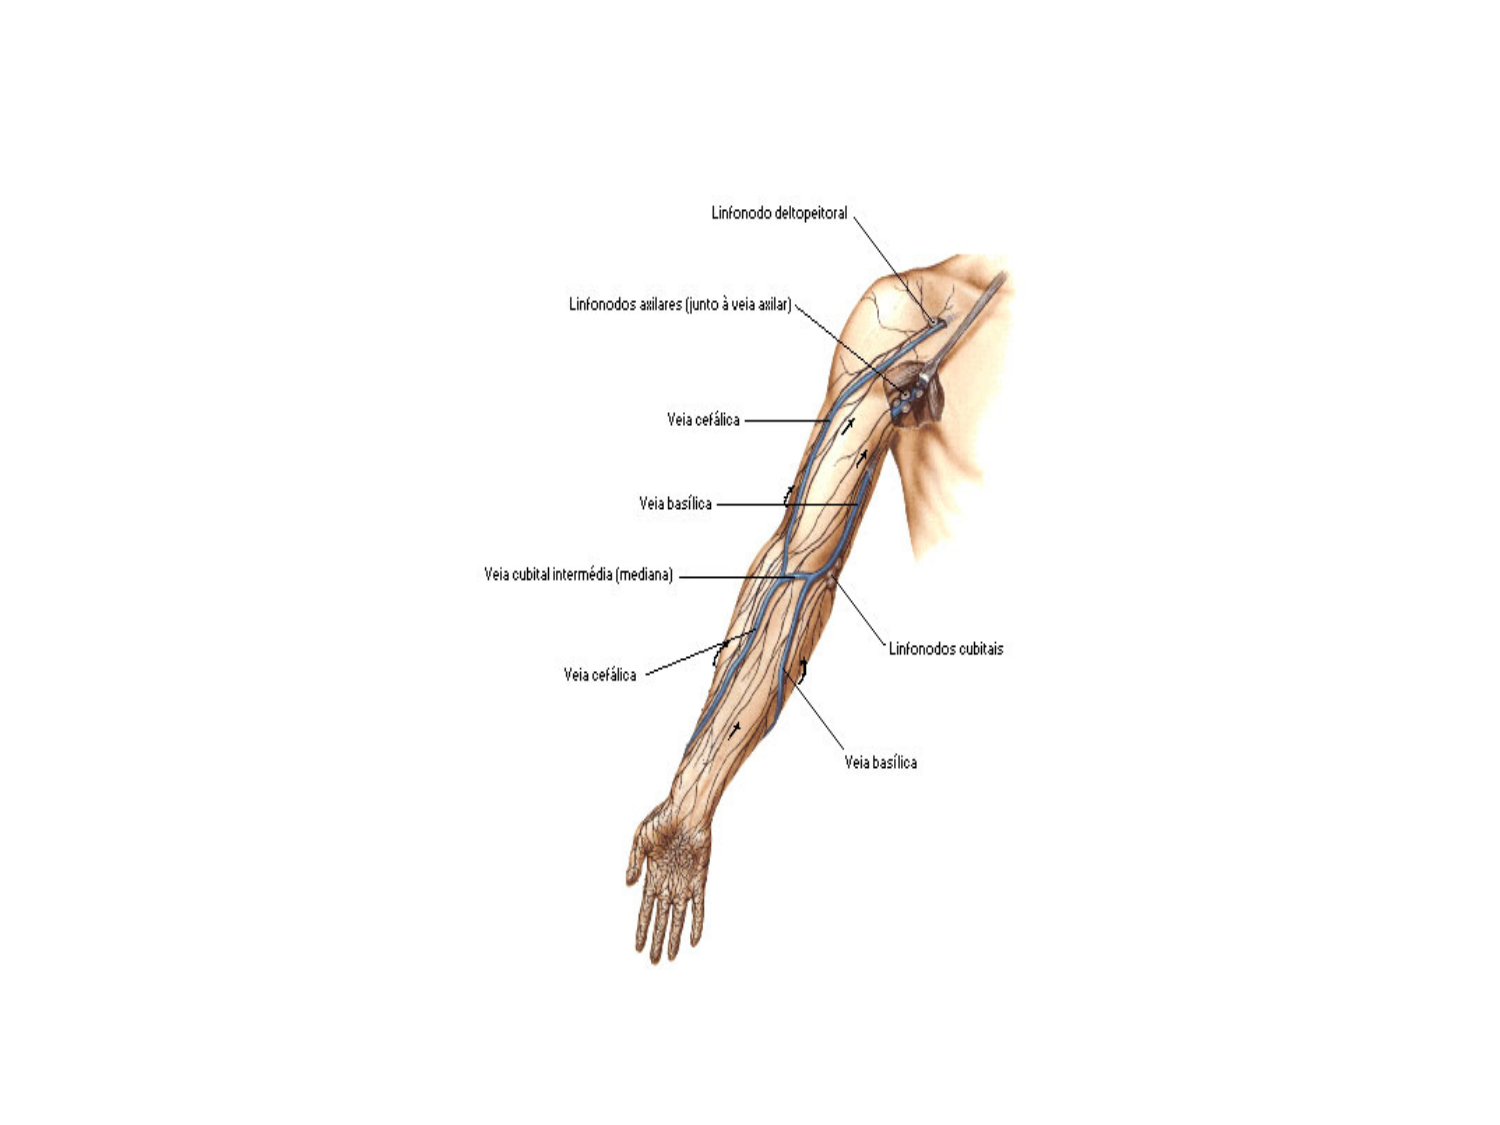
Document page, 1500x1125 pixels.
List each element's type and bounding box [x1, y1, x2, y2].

picture [364, 194, 1151, 970]
